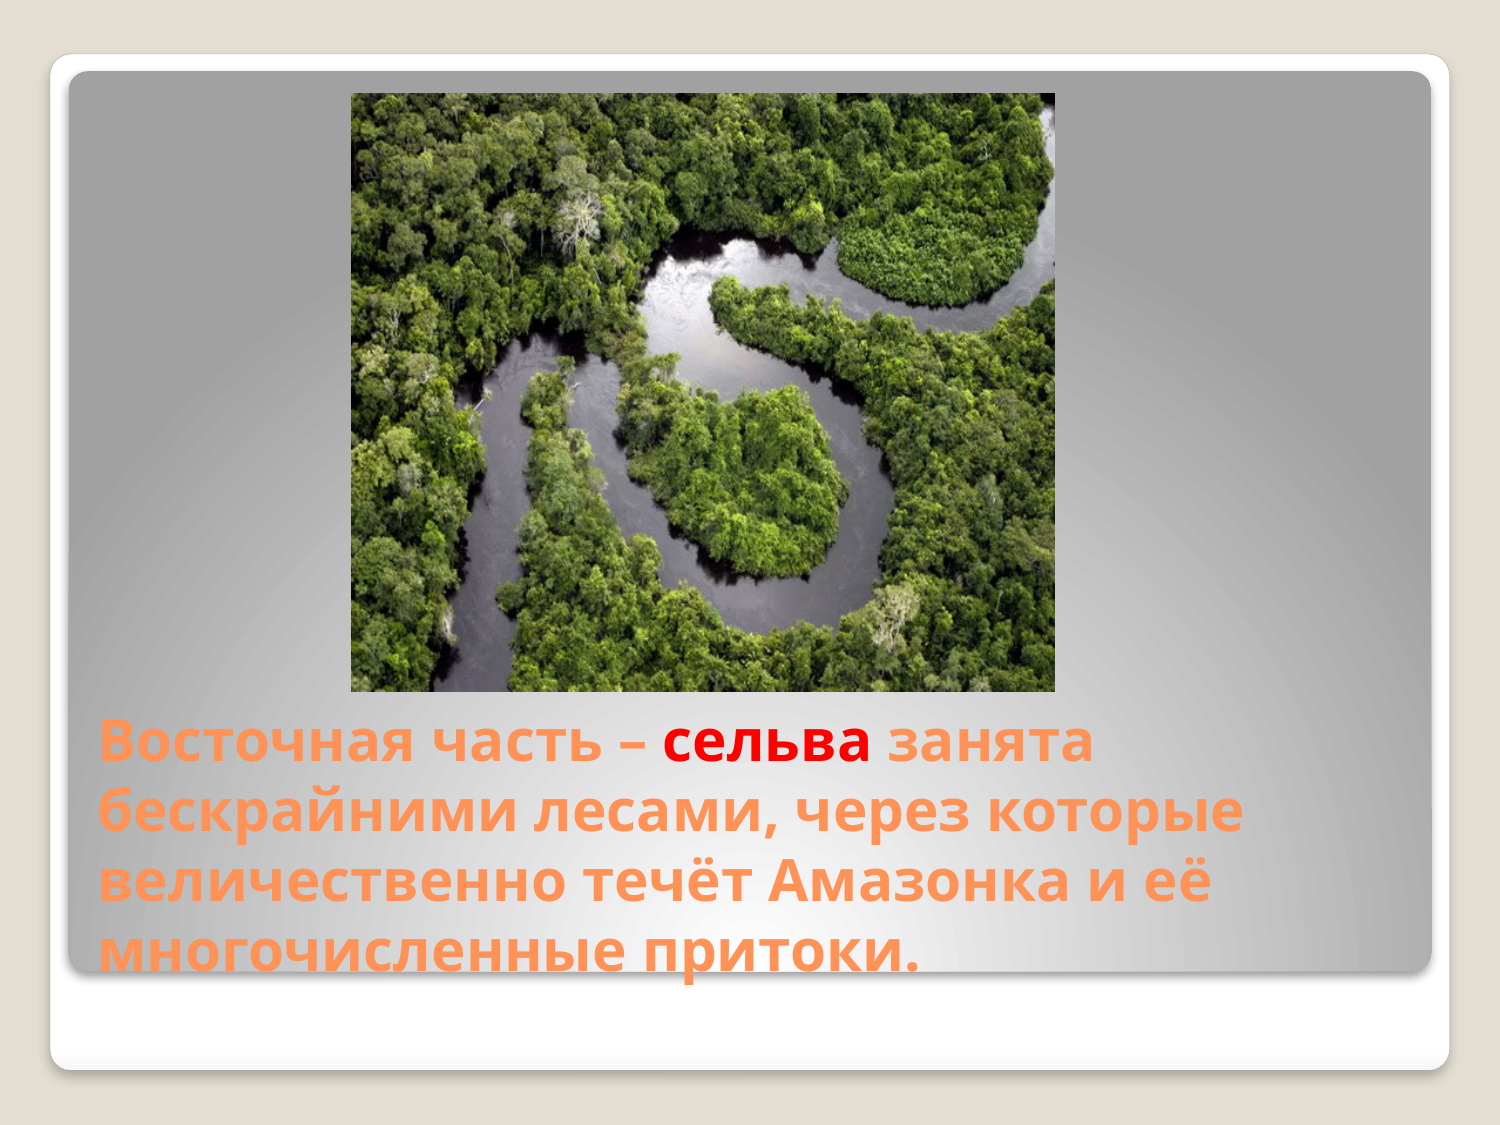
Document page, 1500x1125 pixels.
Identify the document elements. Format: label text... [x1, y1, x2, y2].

title Восточная часть – сельва занята бескрайними лесами, через которые величественно течёт Амазонка и её многочисленные притоки. [82, 817, 1425, 991]
picture [351, 93, 1055, 692]
